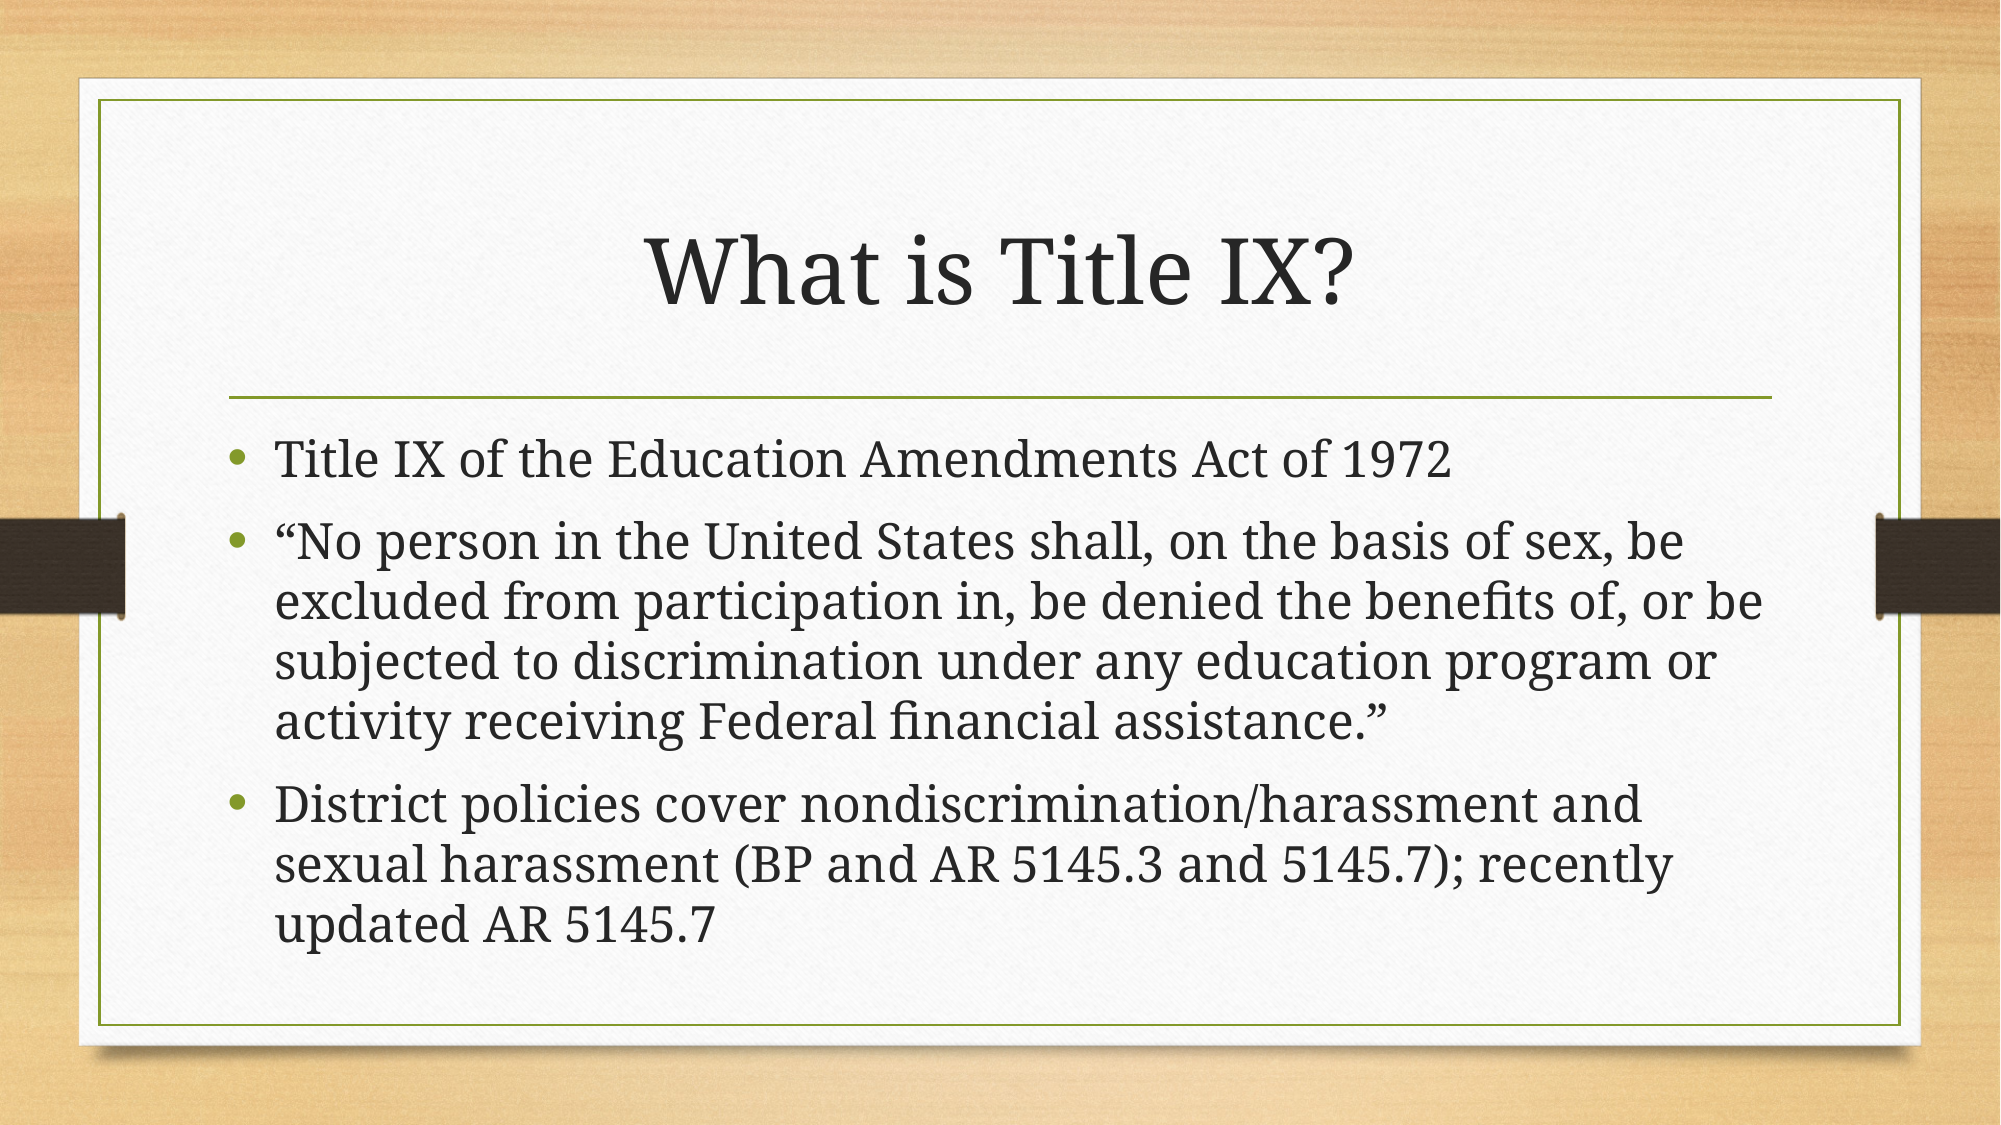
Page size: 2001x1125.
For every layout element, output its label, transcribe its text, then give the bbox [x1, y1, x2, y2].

title What is Title IX? [212, 161, 1788, 375]
picture [0, 0, 2001, 1125]
list Title IX of the Education Amendments Act of 1972 “No person in the United States shall, on the basis of sex, be excluded from participation in, be denied the benefits of, or be subjected to discrimination under any education program or activity receiving Federal financial assistance.” District policies cover nondiscrimination/harassment and sexual harassment (BP and AR 5145.3 and 5145.7); recently updated AR 5145.7 [212, 419, 1788, 964]
